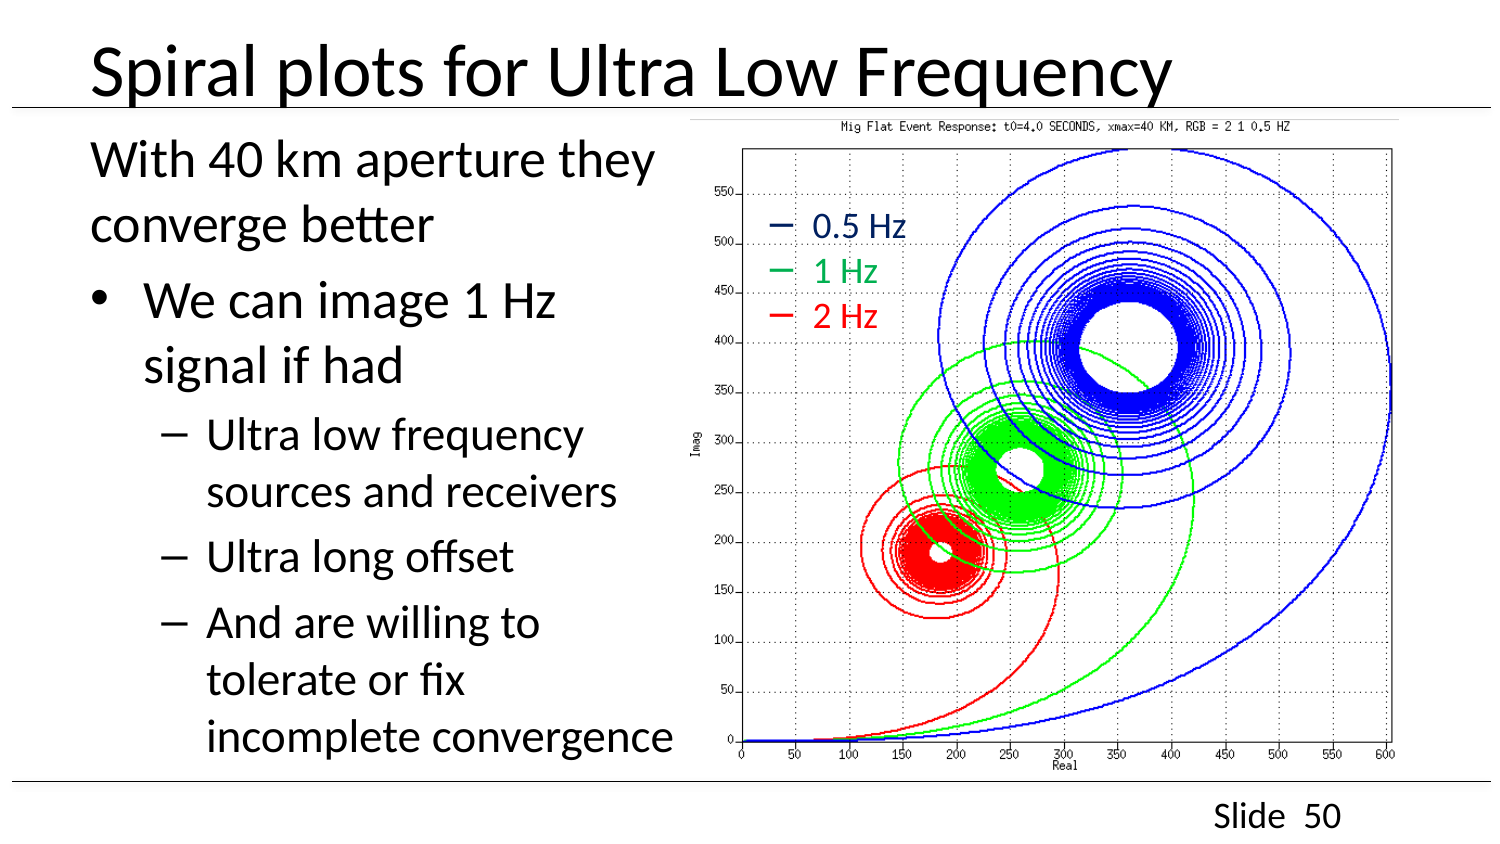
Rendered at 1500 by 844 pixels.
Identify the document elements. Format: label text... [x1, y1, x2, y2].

list With 40 km aperture they converge better We can image 1 Hz signal if had Ultra low frequency sources and receivers Ultra long offset And are willing to tolerate or fix incomplete convergence [75, 116, 690, 792]
title Spiral plots for Ultra Low Frequency [75, 33, 1425, 99]
picture [689, 119, 1399, 772]
